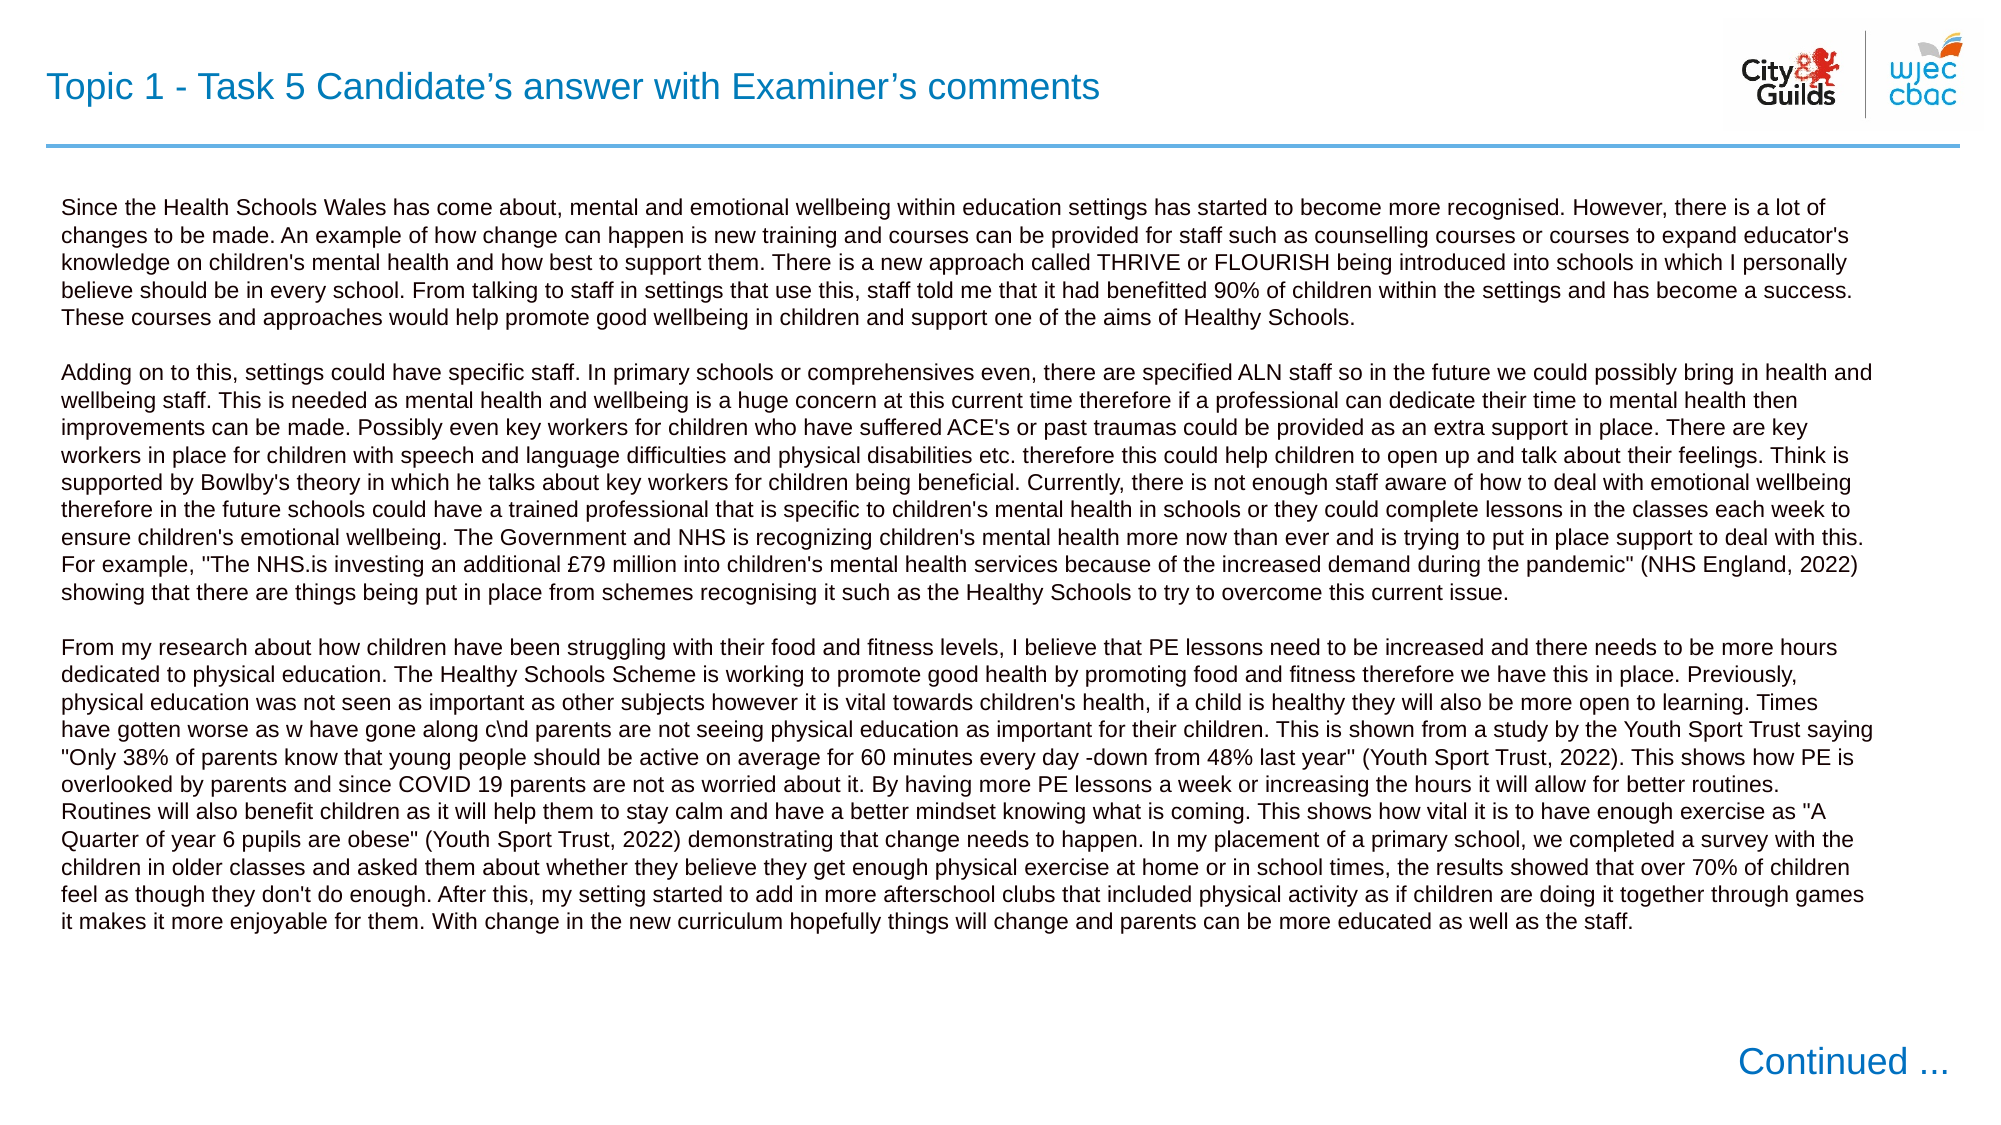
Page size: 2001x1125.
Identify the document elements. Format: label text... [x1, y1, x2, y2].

text_box Since the Health Schools Wales has come about, mental and emotional wellbeing within education settings has started to become more recognised. However, there is a lot of changes to be made. An example of how change can happen is new training and courses can be provided for staff such as counselling courses or courses to expand educator's knowledge on children's mental health and how best to support them. There is a new approach called THRIVE or FLOURISH being introduced into schools in which I personally believe should be in every school. From talking to staff in settings that use this, staff told me that it had benefitted 90% of children within the settings and has become a success. These courses and approaches would help promote good wellbeing in children and support one of the aims of Healthy Schools. Adding on to this, settings could have specific staff. In primary schools or comprehensives even, there are specified ALN staff so in the future we could possibly bring in health and wellbeing staff. This is needed as mental health and wellbeing is a huge concern at this current time therefore if a professional can dedicate their time to mental health then improvements can be made. Possibly even key workers for children who have suffered ACE's or past traumas could be provided as an extra support in place. There are key workers in place for children with speech and language difficulties and physical disabilities etc. therefore this could help children to open up and talk about their feelings. Think is supported by Bowlby's theory in which he talks about key workers for children being beneficial. Currently, there is not enough staff aware of how to deal with emotional wellbeing therefore in the future schools could have a trained professional that is specific to children's mental health in schools or they could complete lessons in the classes each week to ensure children's emotional wellbeing. The Government and NHS is recognizing children's mental health more now than ever and is trying to put in place support to deal with this. For example, ''The NHS.is investing an additional £79 million into children's mental health services because of the increased demand during the pandemic" (NHS England, 2022) showing that there are things being put in place from schemes recognising it such as the Healthy Schools to try to overcome this current issue. From my research about how children have been struggling with their food and fitness levels, I believe that PE lessons need to be increased and there needs to be more hours dedicated to physical education. The Healthy Schools Scheme is working to promote good health by promoting food and fitness therefore we have this in place. Previously, physical education was not seen as important as other subjects however it is vital towards children's health, if a child is healthy they will also be more open to learning. Times have gotten worse as w have gone along c\nd parents are not seeing physical education as important for their children. This is shown from a study by the Youth Sport Trust saying "Only 38% of parents know that young people should be active on average for 60 minutes every day -down from 48% last year'' (Youth Sport Trust, 2022). This shows how PE is overlooked by parents and since COVID 19 parents are not as worried about it. By having more PE lessons a week or increasing the hours it will allow for better routines. Routines will also benefit children as it will help them to stay calm and have a better mindset knowing what is coming. This shows how vital it is to have enough exercise as "A Quarter of year 6 pupils are obese" (Youth Sport Trust, 2022) demonstrating that change needs to happen. In my placement of a primary school, we completed a survey with the children in older classes and asked them about whether they believe they get enough physical exercise at home or in school times, the results showed that over 70% of children feel as though they don't do enough. After this, my setting started to add in more afterschool clubs that included physical activity as if children are doing it together through games it makes it more enjoyable for them. With change in the new curriculum hopefully things will change and parents can be more educated as well as the staff. [46, 185, 1891, 970]
title Topic 1 - Task 5 Candidate’s answer with Examiner’s comments [46, 34, 1724, 108]
text_box Continued ... [1723, 1030, 1970, 1090]
picture [1723, 18, 1984, 131]
